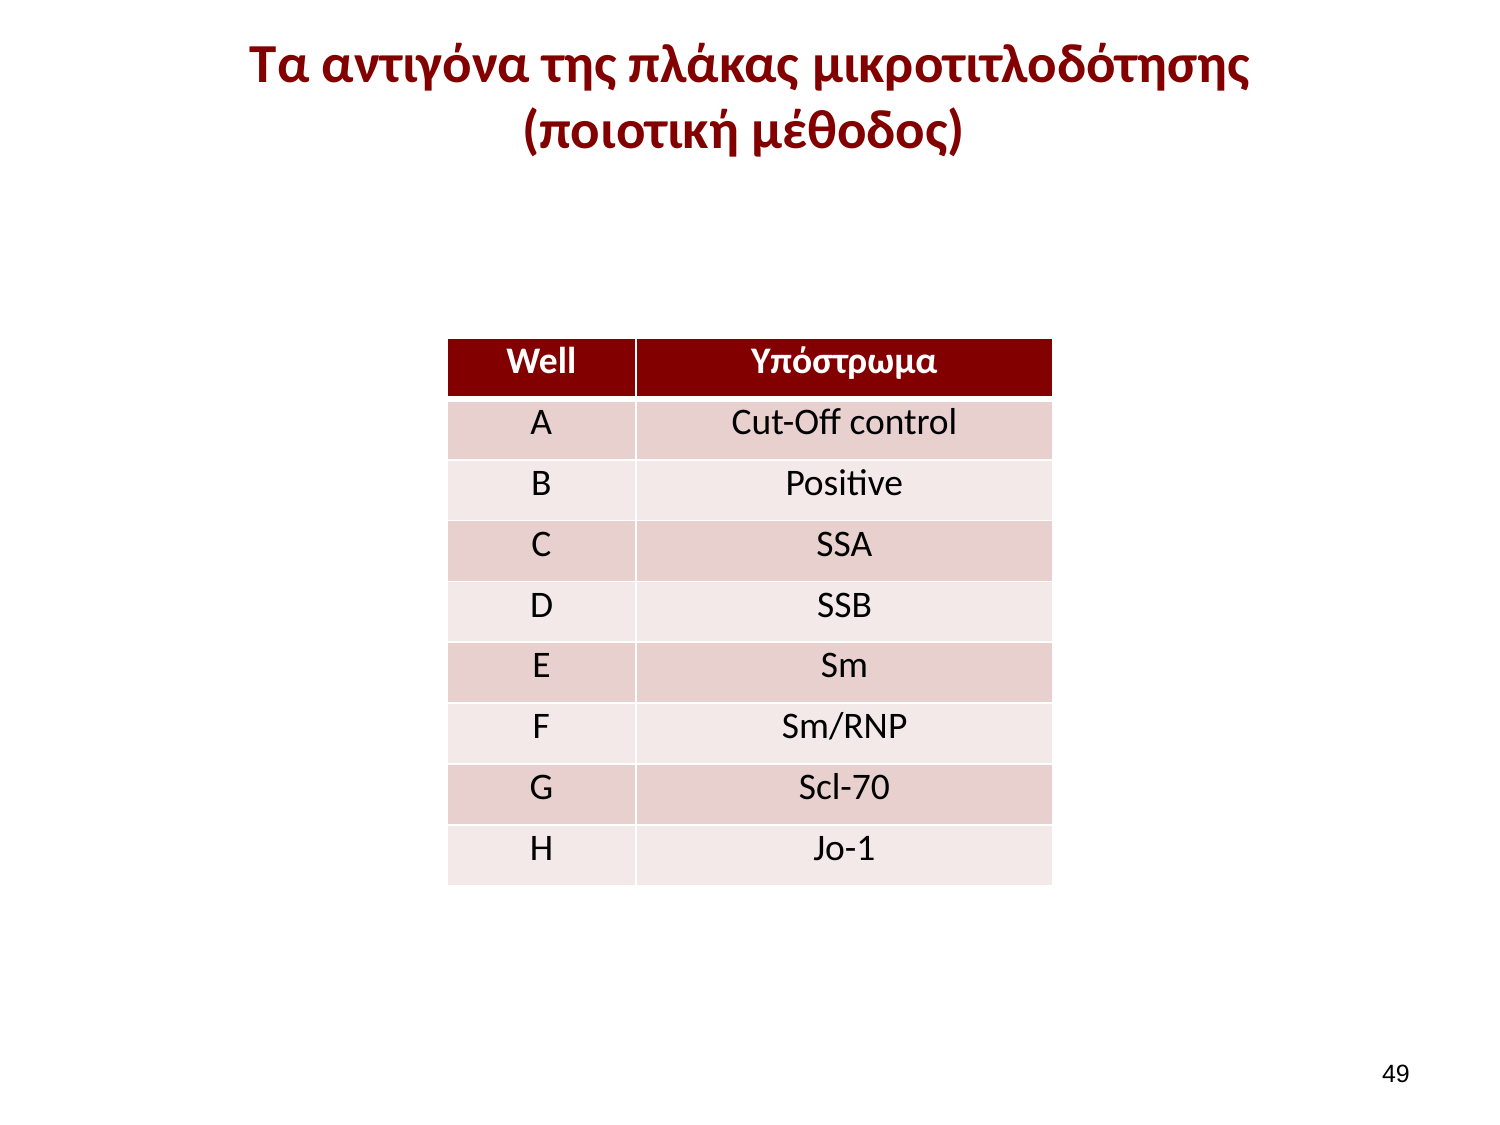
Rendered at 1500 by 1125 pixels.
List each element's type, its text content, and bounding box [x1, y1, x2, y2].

table_cell D [448, 582, 635, 641]
table_cell Positive [637, 461, 1052, 520]
table_cell Β [448, 461, 635, 520]
table_cell Sm/RNP [637, 704, 1052, 763]
table_cell Cut-Off control [637, 402, 1052, 459]
table_cell Sm [637, 643, 1052, 702]
table_cell SSB [637, 582, 1052, 641]
table_cell E [448, 643, 635, 702]
table_cell SSA [637, 521, 1052, 581]
table_cell G [448, 765, 635, 824]
table_cell H [448, 826, 635, 885]
title Tα αντιγόνα της πλάκας μικροτιτλοδότησης (ποιοτική μέθοδος) [0, 19, 1500, 169]
table_cell Jo-1 [637, 826, 1052, 885]
table_cell C [448, 521, 635, 581]
table_cell Α [448, 402, 635, 459]
table_header Well [448, 339, 635, 396]
table_cell Scl-70 [637, 765, 1052, 824]
slide_number 48 [1074, 1042, 1425, 1103]
table_cell F [448, 704, 635, 763]
table_header Yπόστρωμα [637, 339, 1052, 396]
